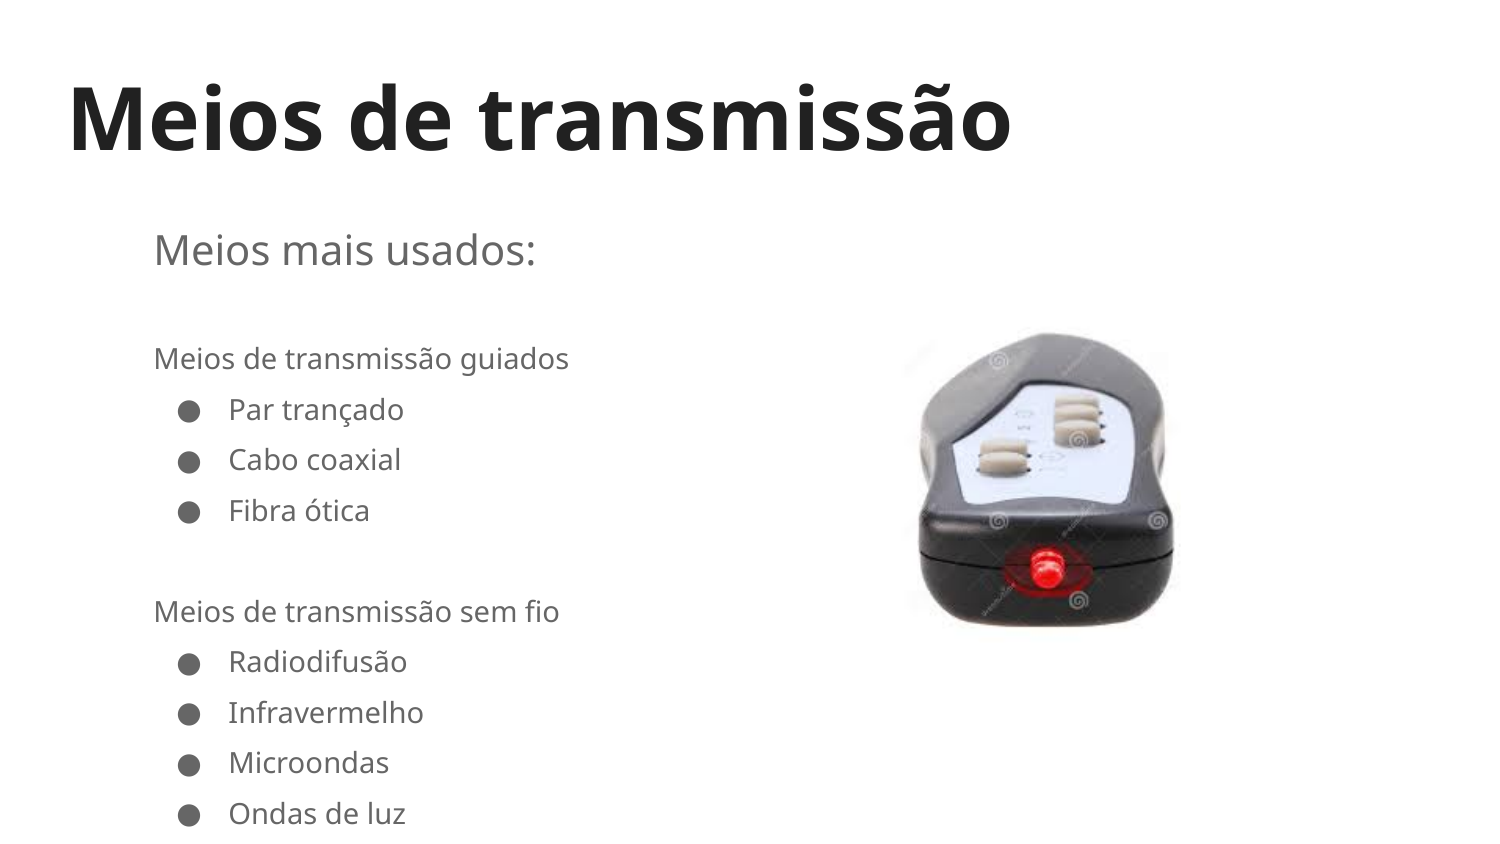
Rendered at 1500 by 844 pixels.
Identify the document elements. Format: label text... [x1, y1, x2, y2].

title Meios de transmissão [51, 48, 1449, 180]
picture [891, 315, 1198, 646]
list Meios mais usados: Meios de transmissão guiados Par trançado Cabo coaxial Fibra ótica Meios de transmissão sem fio Radiodifusão Infravermelho Microondas Ondas de luz [138, 201, 1449, 785]
